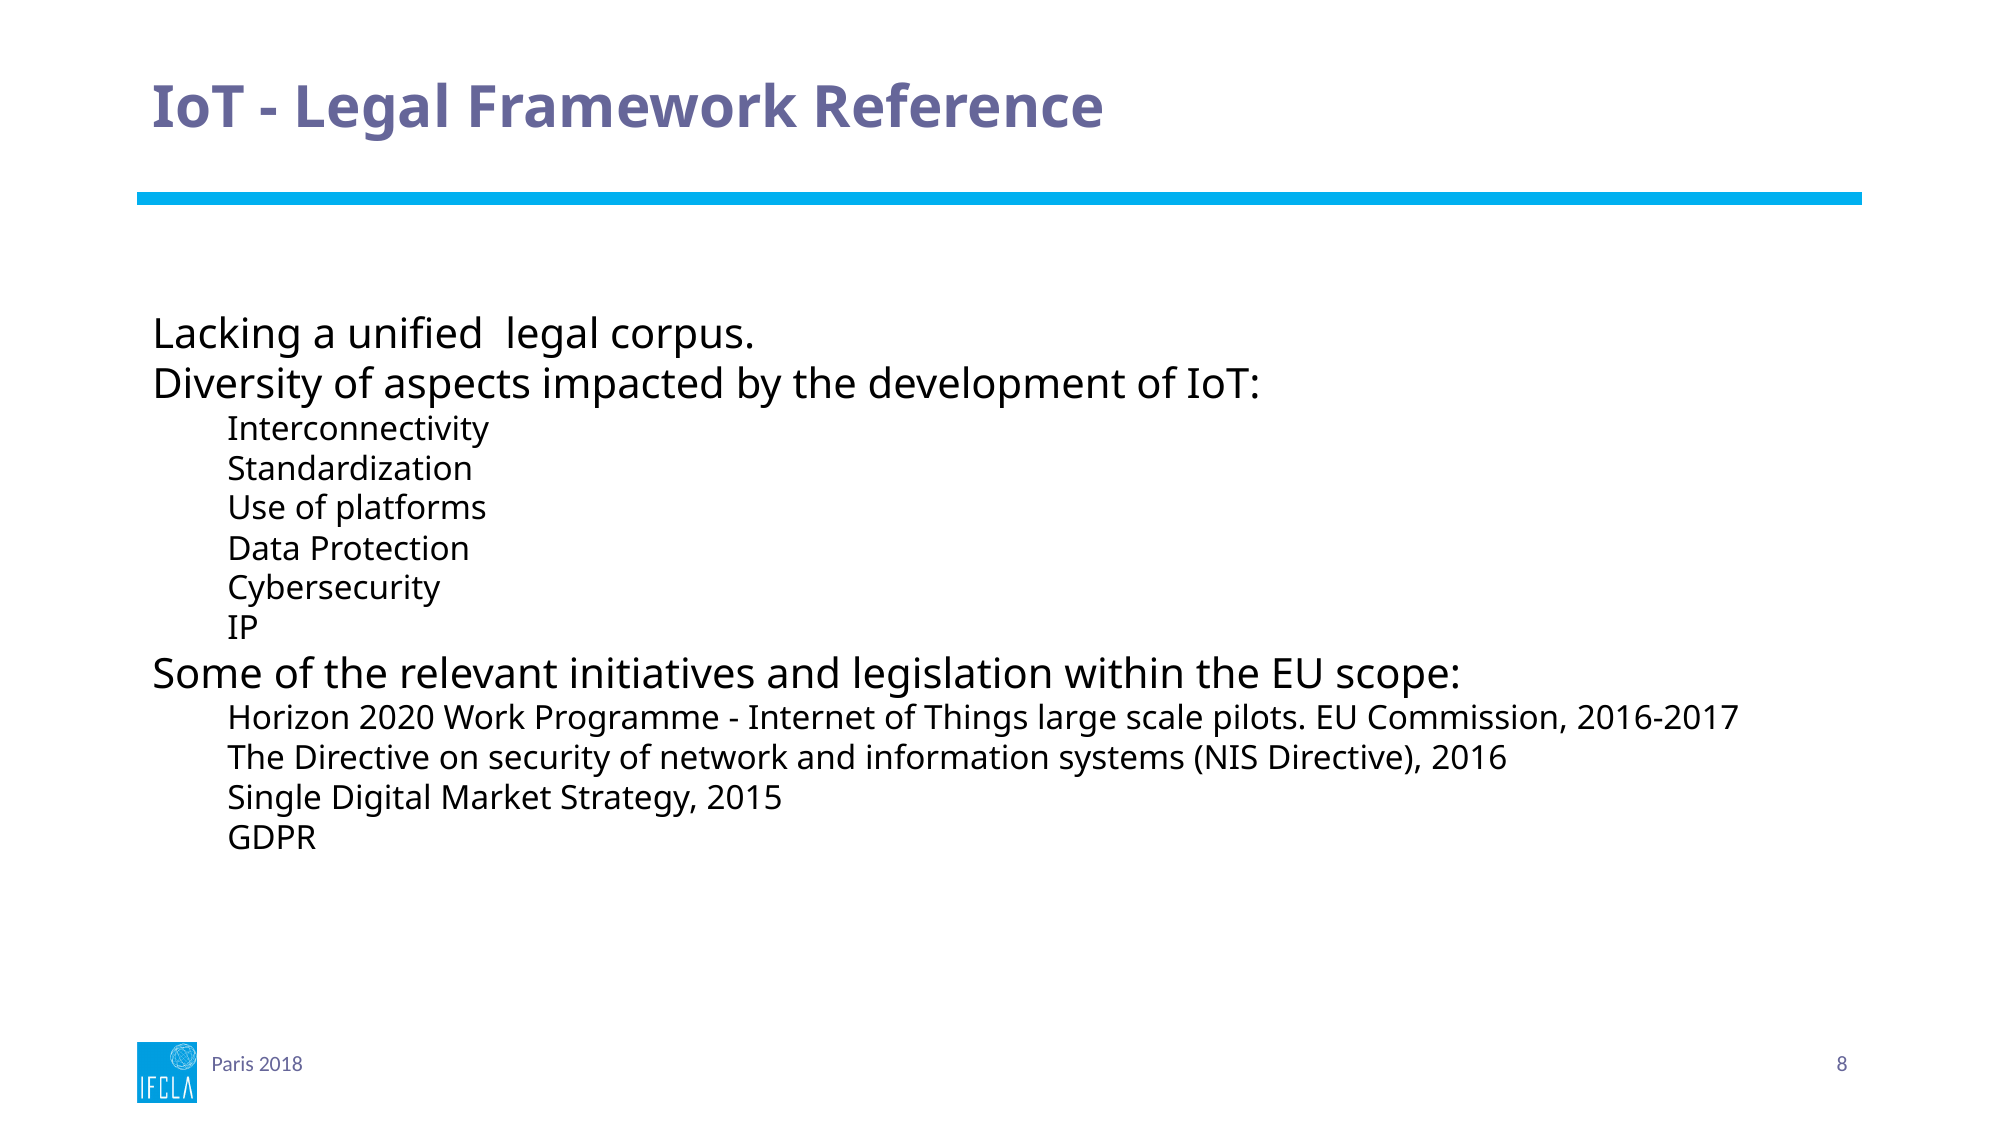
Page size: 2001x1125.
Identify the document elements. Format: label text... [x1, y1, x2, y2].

title IoT - Legal Framework Reference [137, 69, 1863, 202]
picture [184, 1061, 194, 1068]
picture [172, 1045, 183, 1054]
slide_number Paris 2018 [196, 1042, 588, 1103]
slide_number 8 [1412, 1042, 1863, 1103]
list Lacking a unified legal corpus. Diversity of aspects impacted by the development of IoT: Interconnectivity Standardization Use of platforms Data Protection Cybersecurity IP Some of the relevant initiatives and legislation within the EU scope: Horizon 2020 Work Programme - Internet of Things large scale pilots. EU Commission, 2016-2017 The Directive on security of network and information systems (NIS Directive), 2016 Single Digital Market Strategy, 2015 GDPR [137, 299, 1863, 1014]
